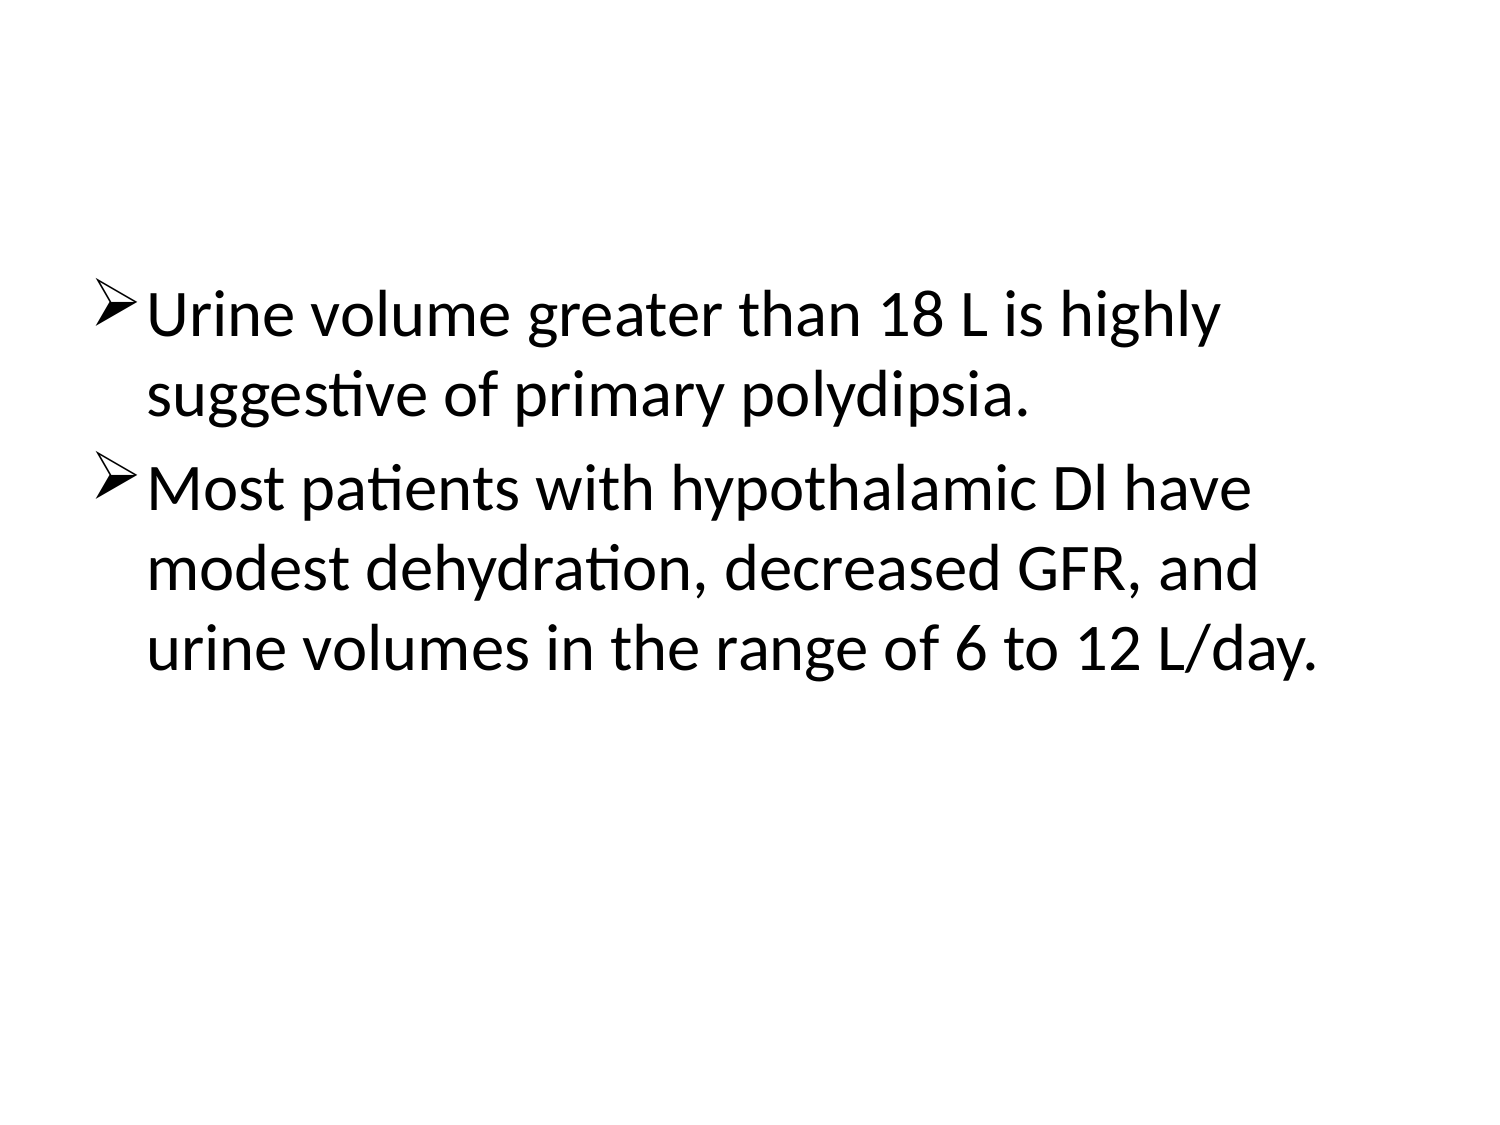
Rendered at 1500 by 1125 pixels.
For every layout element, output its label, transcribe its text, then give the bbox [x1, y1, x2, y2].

list Urine volume greater than 18 L is highly suggestive of primary polydipsia. Most patients with hypothalamic Dl have modest dehydration, decreased GFR, and urine volumes in the range of 6 to 12 L/day. [75, 262, 1425, 1005]
